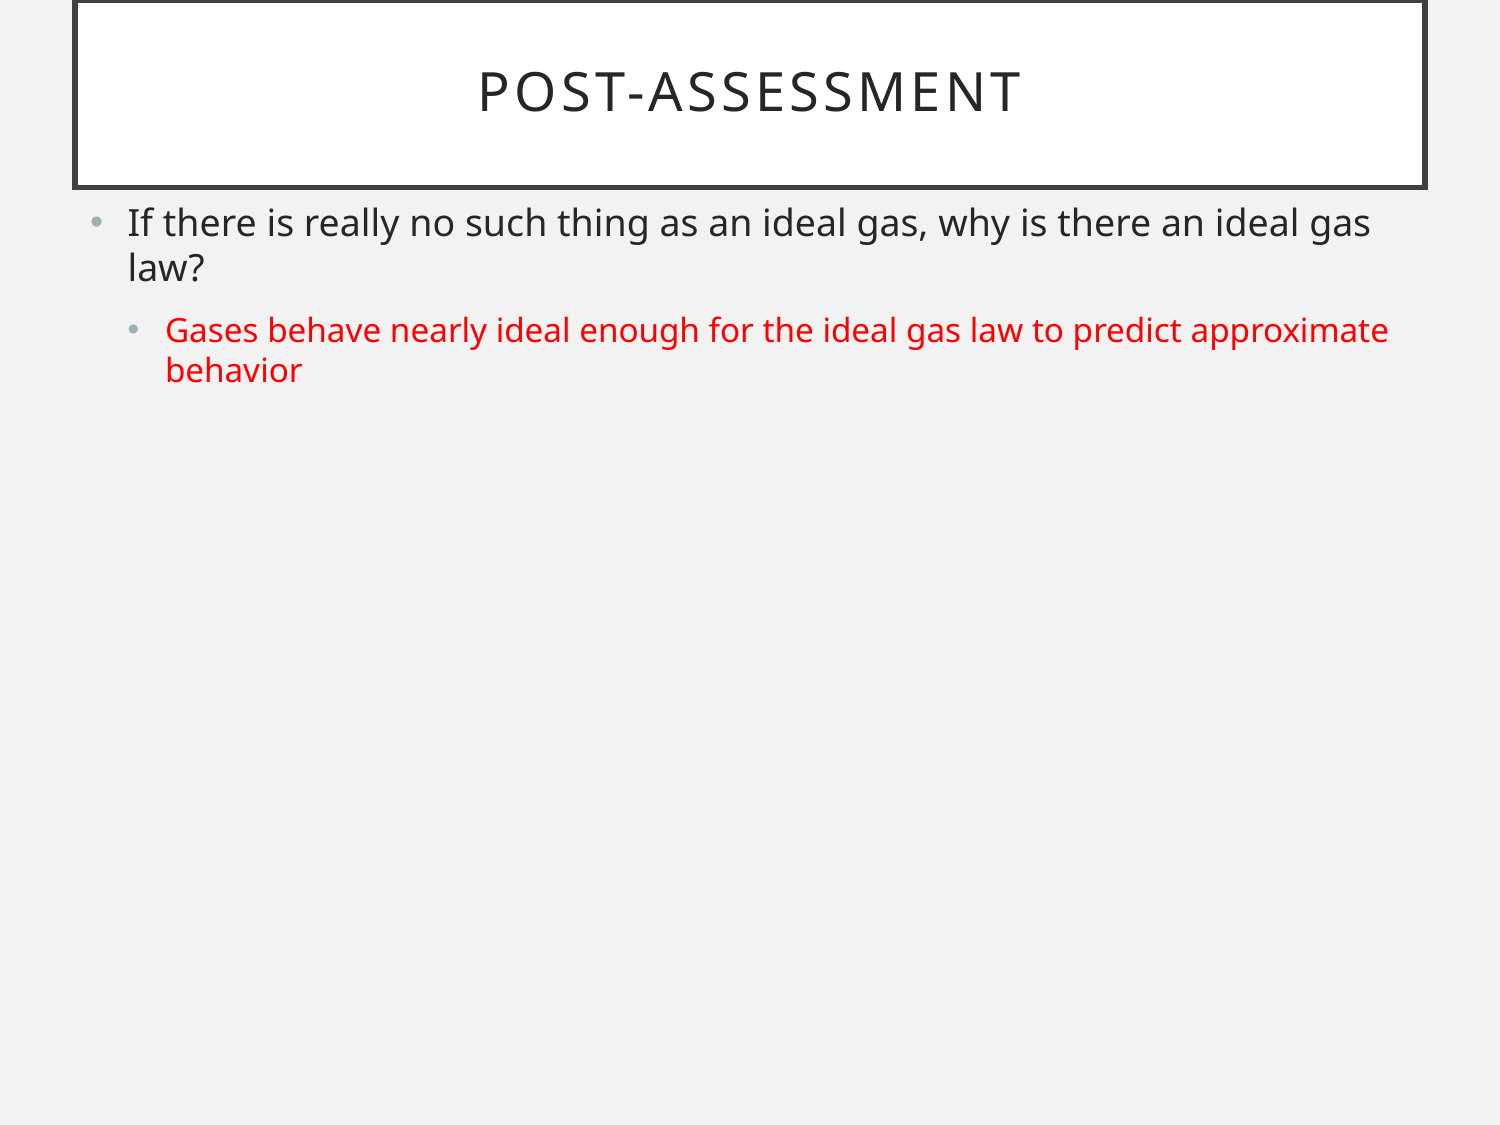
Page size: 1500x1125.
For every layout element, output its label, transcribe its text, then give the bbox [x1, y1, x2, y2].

title Post-assessment [72, 0, 1428, 190]
list If there is really no such thing as an ideal gas, why is there an ideal gas law? Gases behave nearly ideal enough for the ideal gas law to predict approximate behavior [75, 191, 1425, 1088]
